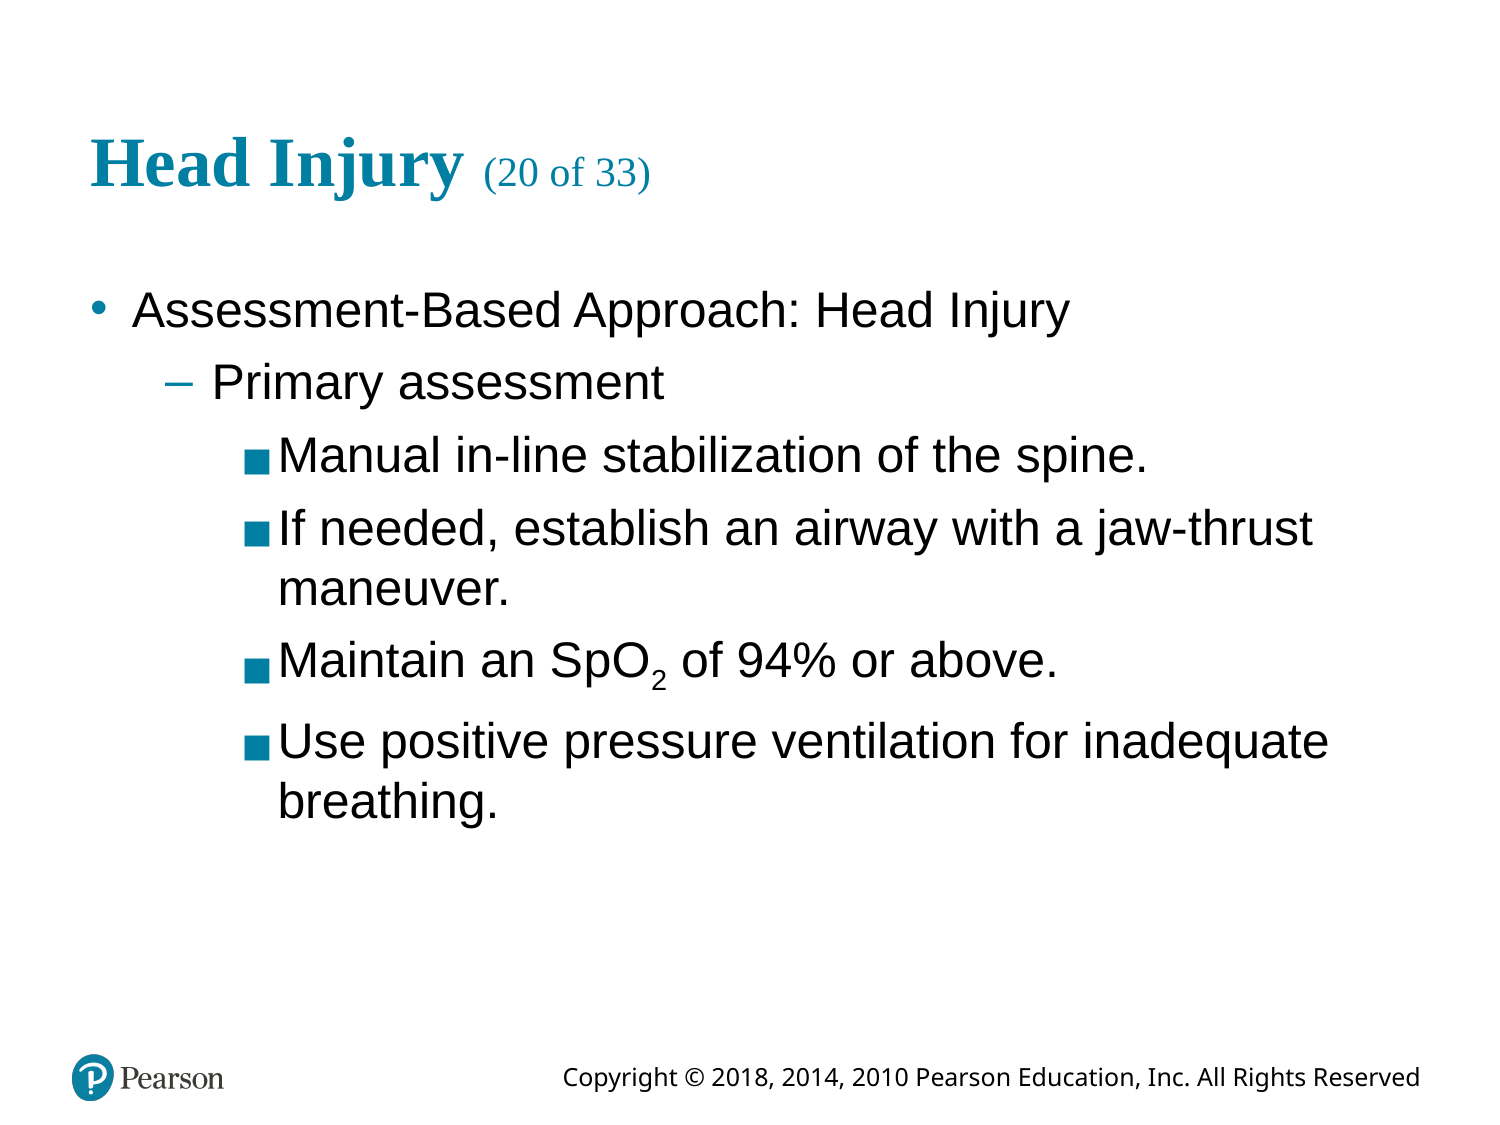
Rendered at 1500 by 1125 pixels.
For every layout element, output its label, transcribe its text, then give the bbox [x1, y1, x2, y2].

picture [80, 1063, 106, 1088]
picture [98, 1054, 224, 1101]
title Head Injury (20 of 33) [75, 35, 1425, 216]
list Assessment-Based Approach: Head Injury Primary assessment Manual in-line stabilization of the spine. If needed, establish an airway with a jaw-thrust maneuver. Maintain an S p O 2 of 94% or above. Use positive pressure ventilation for inadequate breathing. [75, 262, 1425, 1005]
picture [72, 1054, 88, 1070]
picture [72, 1087, 83, 1101]
